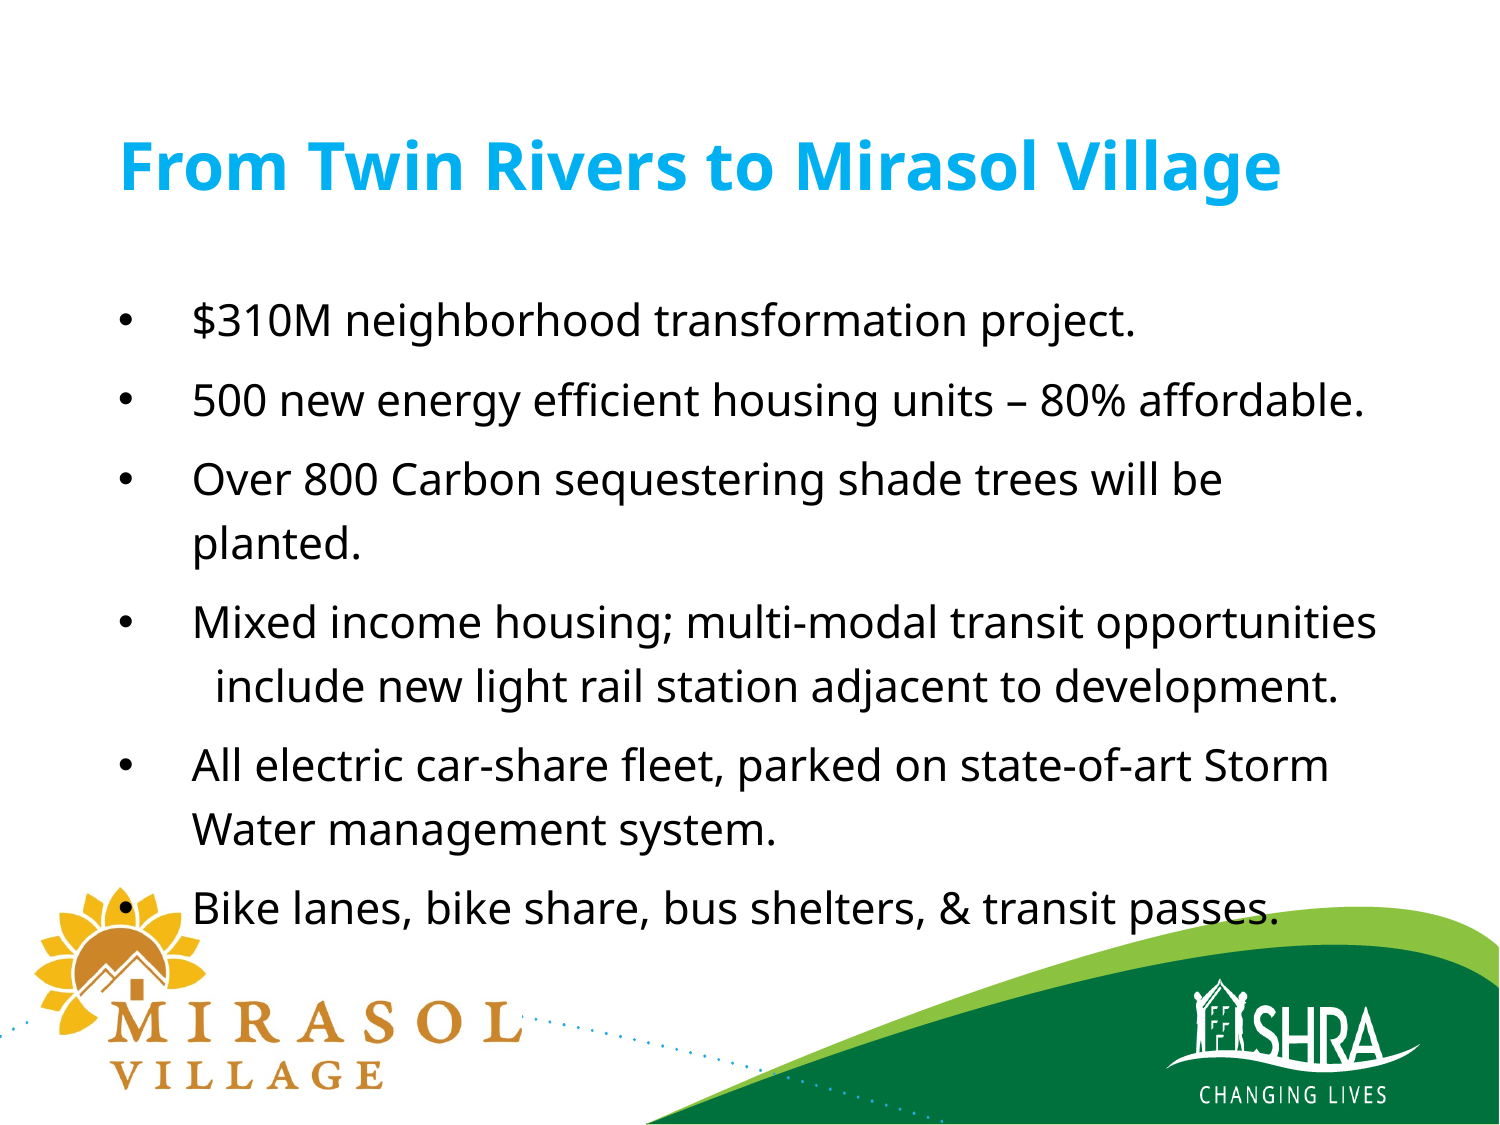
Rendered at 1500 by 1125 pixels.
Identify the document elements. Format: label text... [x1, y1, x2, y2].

title From Twin Rivers to Mirasol Village [103, 59, 1397, 274]
picture [0, 0, 1499, 1125]
list $310M neighborhood transformation project. 500 new energy efficient housing units – 80% affordable. Over 800 Carbon sequestering shade trees will be planted. Mixed income housing; multi-modal transit opportunities include new light rail station adjacent to development. All electric car-share fleet, parked on state-of-art Storm Water management system. Bike lanes, bike share, bus shelters, & transit passes. [103, 274, 1397, 989]
